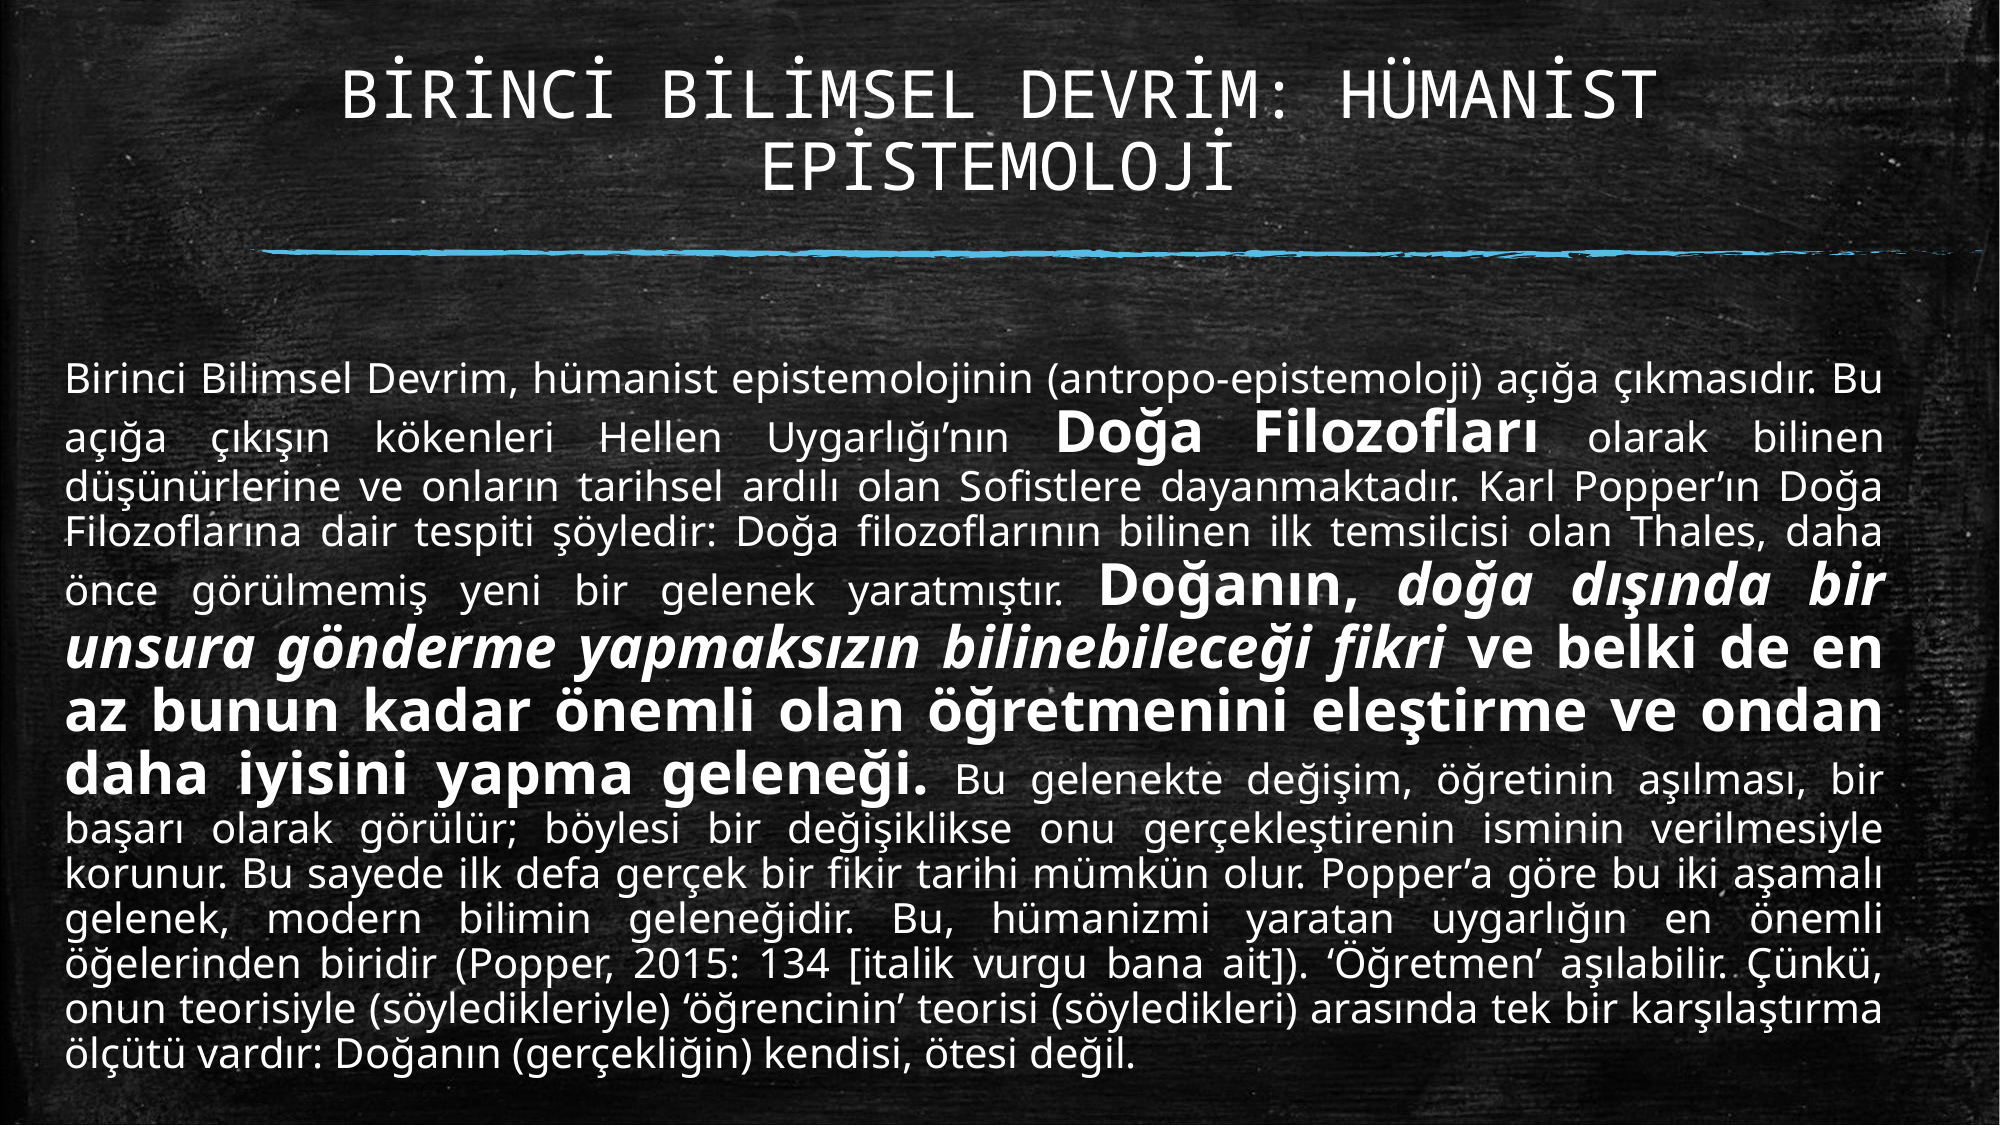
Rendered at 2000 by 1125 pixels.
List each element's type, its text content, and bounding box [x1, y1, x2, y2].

text_box Birinci Bilimsel Devrim, hümanist epistemolojinin (antropo-epistemoloji) açığa çıkmasıdır. Bu açığa çıkışın kökenleri Hellen Uygarlığı’nın Doğa Filozofları olarak bilinen düşünürlerine ve onların tarihsel ardılı olan Sofistlere dayanmaktadır. Karl Popper’ın Doğa Filozoflarına dair tespiti şöyledir: Doğa filozoflarının bilinen ilk temsilcisi olan Thales, daha önce görülmemiş yeni bir gelenek yaratmıştır. Doğanın, doğa dışında bir unsura gönderme yapmaksızın bilinebileceği fikri ve belki de en az bunun kadar önemli olan öğretmenini eleştirme ve ondan daha iyisini yapma geleneği. Bu gelenekte değişim, öğretinin aşılması, bir başarı olarak görülür; böylesi bir değişiklikse onu gerçekleştirenin isminin verilmesiyle korunur. Bu sayede ilk defa gerçek bir fikir tarihi mümkün olur. Popper’a göre bu iki aşamalı gelenek, modern bilimin geleneğidir. Bu, hümanizmi yaratan uygarlığın en önemli öğelerinden biridir (Popper, 2015: 134 [italik vurgu bana ait]). ‘Öğretmen’ aşılabilir. Çünkü, onun teorisiyle (söyledikleriyle) ‘öğrencinin’ teorisi (söyledikleri) arasında tek bir karşılaştırma ölçütü vardır: Doğanın (gerçekliğin) kendisi, ötesi değil. [49, 349, 1900, 1125]
picture [0, 0, 2000, 1125]
title BİRİNCİ BİLİMSEL DEVRİM: HÜMANİST EPİSTEMOLOJİ [249, 44, 1750, 213]
